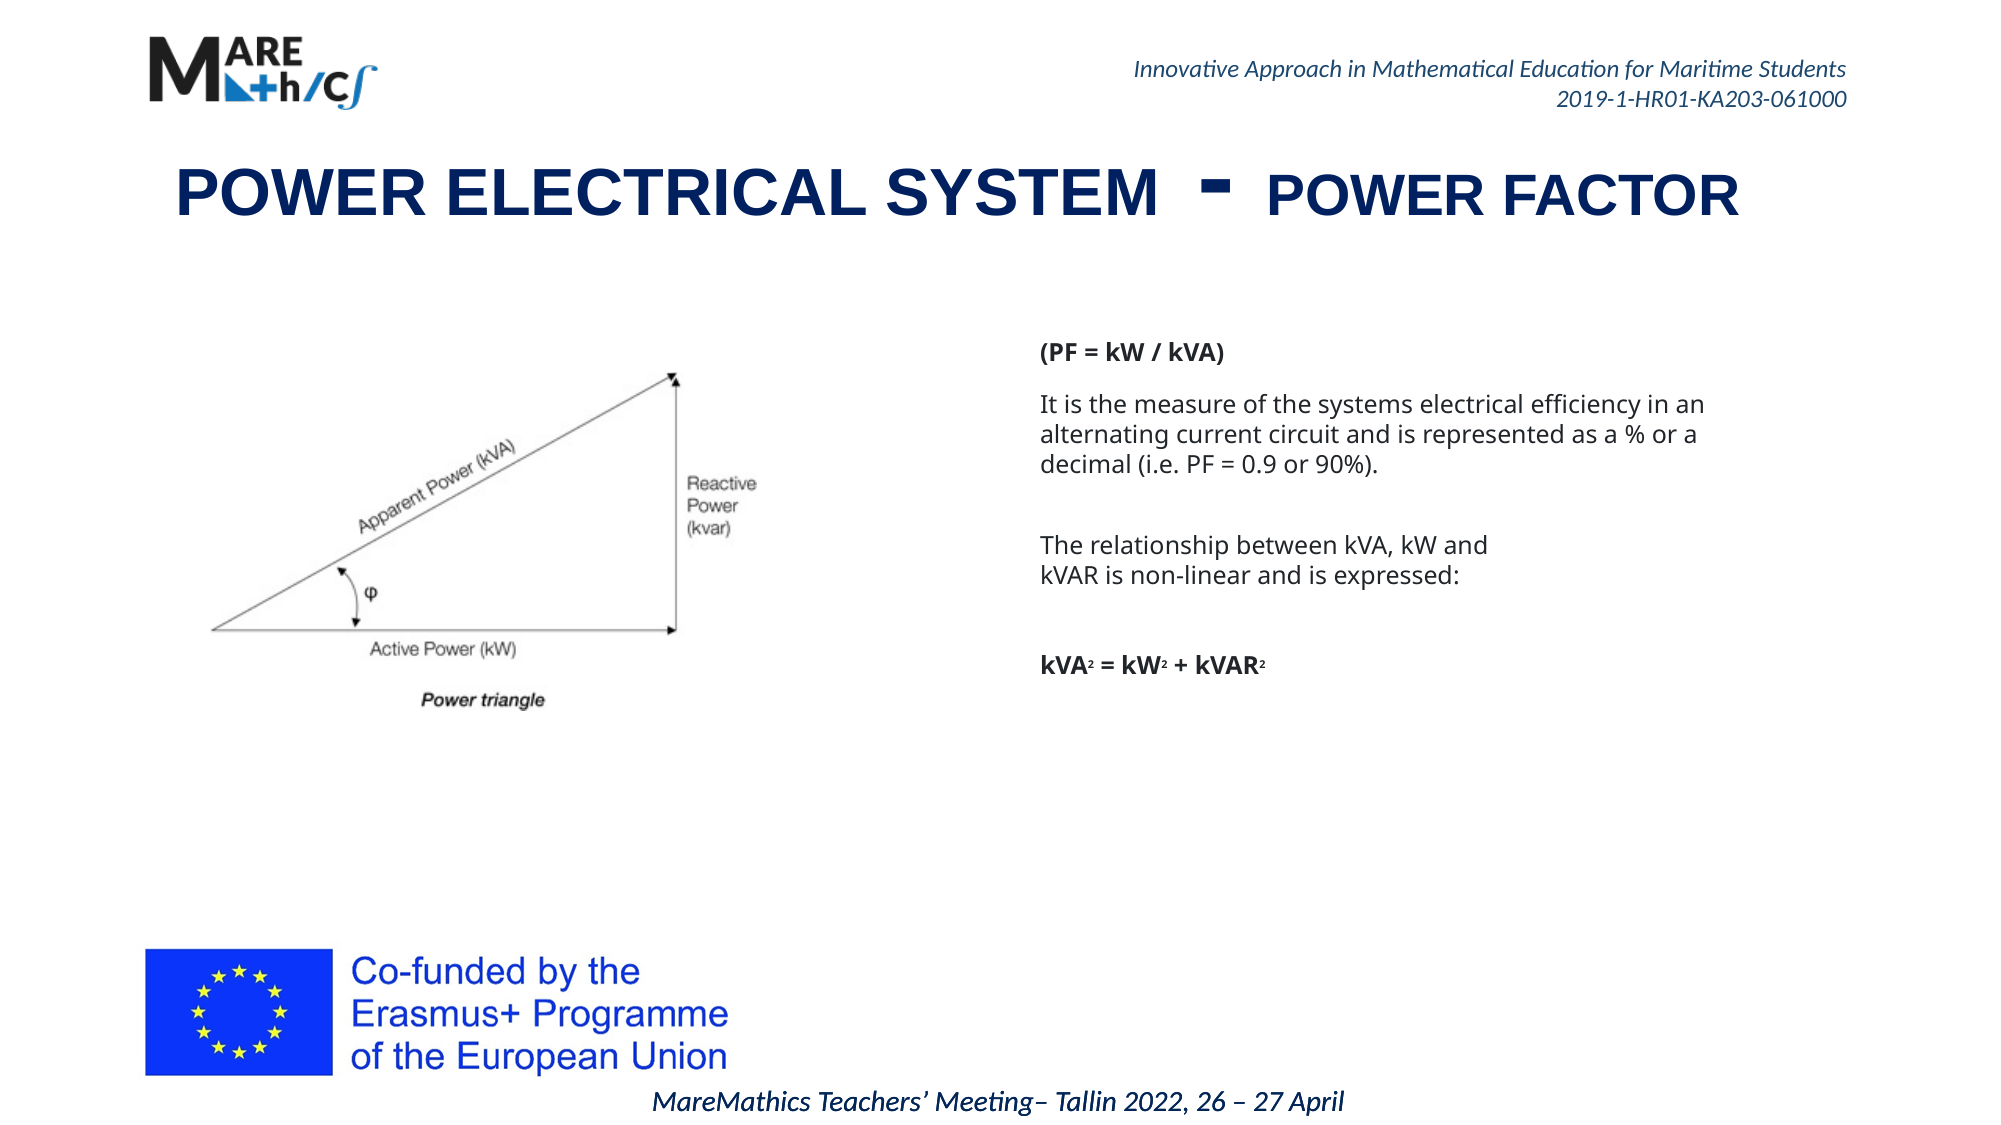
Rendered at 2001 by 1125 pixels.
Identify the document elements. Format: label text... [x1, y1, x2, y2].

picture [137, 930, 783, 1100]
title POWER ELECTRICAL SYSTEM - POWER FACTOR [137, 110, 1863, 250]
text_box (PF = kW / kVA) It is the measure of the systems electrical efficiency in an alternating current circuit and is represented as a % or a decimal (i.e. PF = 0.9 or 90%). [1024, 328, 1809, 576]
text_box The relationship between kVA, kW and kVAR is non-linear and is expressed: kVA2 = kW2 + kVAR2 [1024, 522, 1552, 732]
picture [149, 36, 378, 110]
picture [209, 372, 757, 711]
